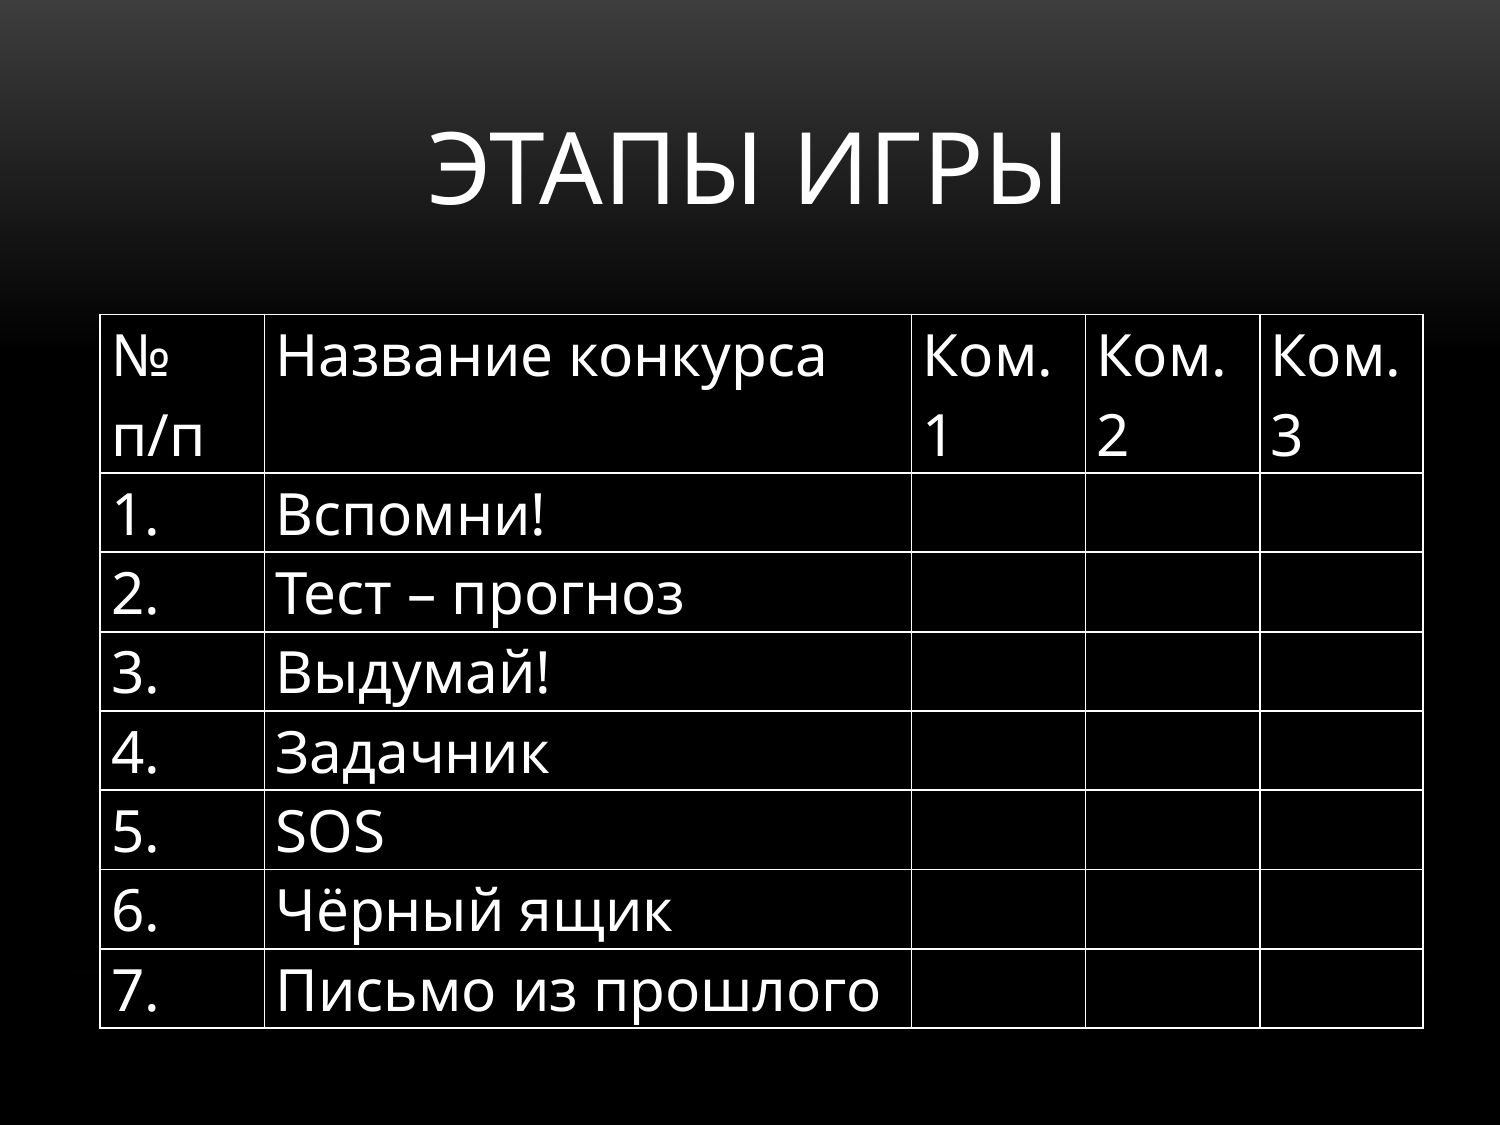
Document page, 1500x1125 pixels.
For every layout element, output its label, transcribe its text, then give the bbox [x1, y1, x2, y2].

table_cell Чёрный ящик [265, 870, 911, 948]
table_header № п/п [101, 315, 264, 472]
picture [0, 0, 1500, 1125]
table_cell 2. [101, 553, 264, 631]
table_cell 6. [101, 870, 264, 948]
table_cell SOS [265, 791, 911, 869]
table_header Ком. 1 [912, 315, 1085, 472]
table_cell 4. [101, 712, 264, 789]
table_cell [912, 870, 1085, 948]
table_cell Вспомни! [265, 474, 911, 551]
table_cell [1086, 870, 1259, 948]
table_cell [912, 712, 1085, 789]
table_header Ком. 3 [1261, 315, 1422, 472]
table_cell [1261, 870, 1422, 948]
table_cell [912, 791, 1085, 869]
table_cell [912, 553, 1085, 631]
table_header Ком. 2 [1086, 315, 1259, 472]
table_cell [912, 633, 1085, 710]
table_cell 3. [101, 633, 264, 710]
table_cell Письмо из прошлого [265, 950, 911, 1027]
table_cell 1. [101, 474, 264, 551]
table_cell [1086, 950, 1259, 1027]
table_cell 7. [101, 950, 264, 1027]
table_header Название конкурса [265, 315, 911, 472]
table_cell [1261, 474, 1422, 551]
table_cell [1086, 553, 1259, 631]
table_cell 5. [101, 791, 264, 869]
table_cell Выдумай! [265, 633, 911, 710]
table_cell Тест – прогноз [265, 553, 911, 631]
table_cell [912, 474, 1085, 551]
table_cell [1261, 791, 1422, 869]
table_cell [1086, 474, 1259, 551]
table_cell [1261, 712, 1422, 789]
table_cell [1261, 950, 1422, 1027]
table_cell [1086, 791, 1259, 869]
title ЭТАПЫ ИГРЫ [99, 45, 1400, 233]
table_cell [1086, 633, 1259, 710]
table_cell [1086, 712, 1259, 789]
table_cell [1261, 553, 1422, 631]
table_cell [912, 950, 1085, 1027]
table_cell Задачник [265, 712, 911, 789]
table_cell [1261, 633, 1422, 710]
